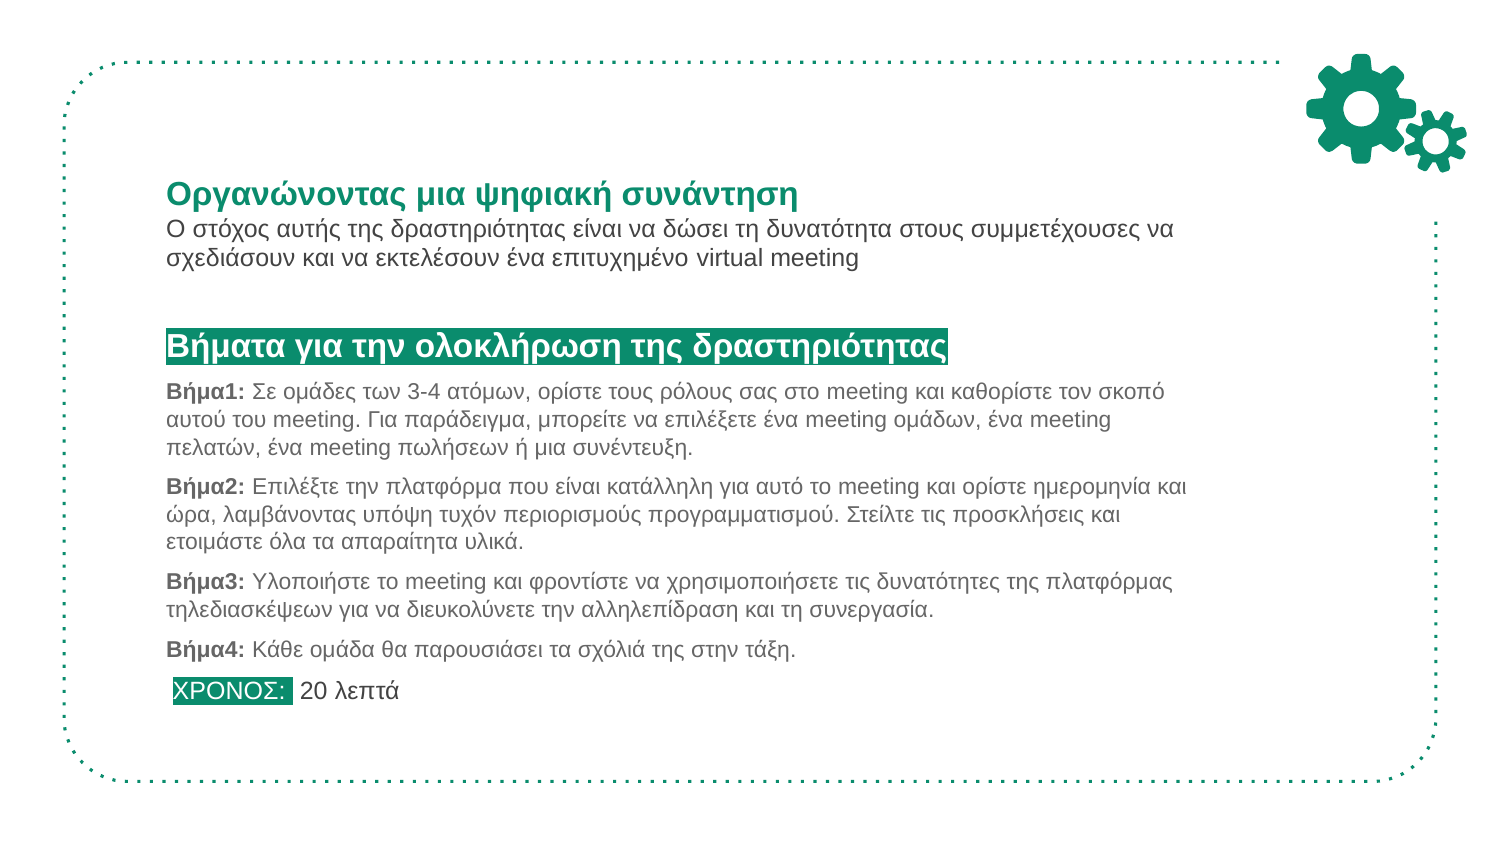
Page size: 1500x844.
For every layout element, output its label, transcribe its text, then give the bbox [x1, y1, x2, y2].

text_box . [1091, 483, 1500, 526]
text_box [1306, 53, 1467, 173]
title Οργανώνοντας μια ψηφιακή συνάντηση Ο στόχος αυτής της δραστηριότητας είναι να δώσει τη δυνατότητα στους συμμετέχουσες να σχεδιάσουν και να εκτελέσουν ένα επιτυχημένο virtual meeting [151, 146, 1289, 287]
list Βήματα για την ολοκλήρωση της δραστηριότητας Βήμα1: Σε ομάδες των 3-4 ατόμων, ορίστε τους ρόλους σας στο meeting και καθορίστε τον σκοπό αυτού του meeting. Για παράδειγμα, μπορείτε να επιλέξετε ένα meeting ομάδων, ένα meeting πελατών, ένα meeting πωλήσεων ή μια συνέντευξη. Βήμα2: Επιλέξτε την πλατφόρμα που είναι κατάλληλη για αυτό το meeting και ορίστε ημερομηνία και ώρα, λαμβάνοντας υπόψη τυχόν περιορισμούς προγραμματισμού. Στείλτε τις προσκλήσεις και ετοιμάστε όλα τα απαραίτητα υλικά. Βήμα3: Υλοποιήστε το meeting και φροντίστε να χρησιμοποιήσετε τις δυνατότητες της πλατφόρμας τηλεδιασκέψεων για να διευκολύνετε την αλληλεπίδραση και τη συνεργασία. Βήμα4: Κάθε ομάδα θα παρουσιάσει τα σχόλιά της στην τάξη. ΧΡΟΝΟΣ: 20 λεπτά [151, 309, 1208, 773]
